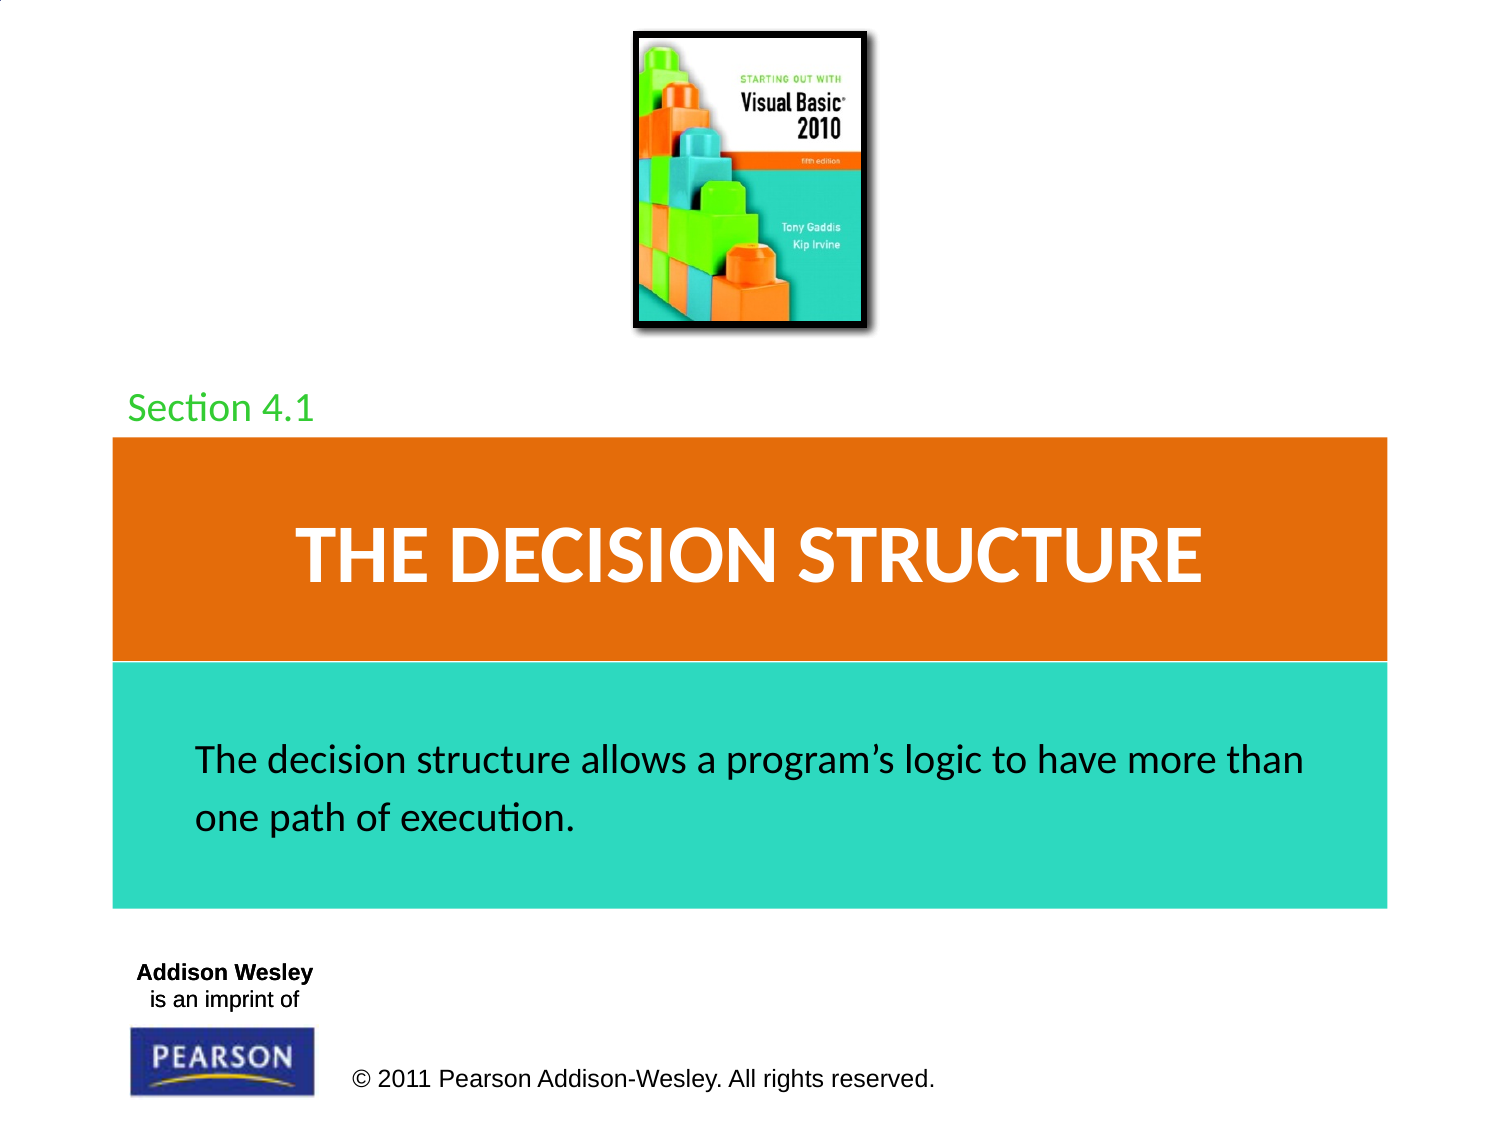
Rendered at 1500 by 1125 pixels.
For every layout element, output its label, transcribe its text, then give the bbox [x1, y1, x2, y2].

title The Decision Structure [112, 437, 1388, 661]
list The decision structure allows a program’s logic to have more than one path of execution. [112, 662, 1388, 909]
picture [639, 38, 861, 321]
list Section 4.1 [112, 362, 1388, 437]
picture [129, 1024, 319, 1100]
